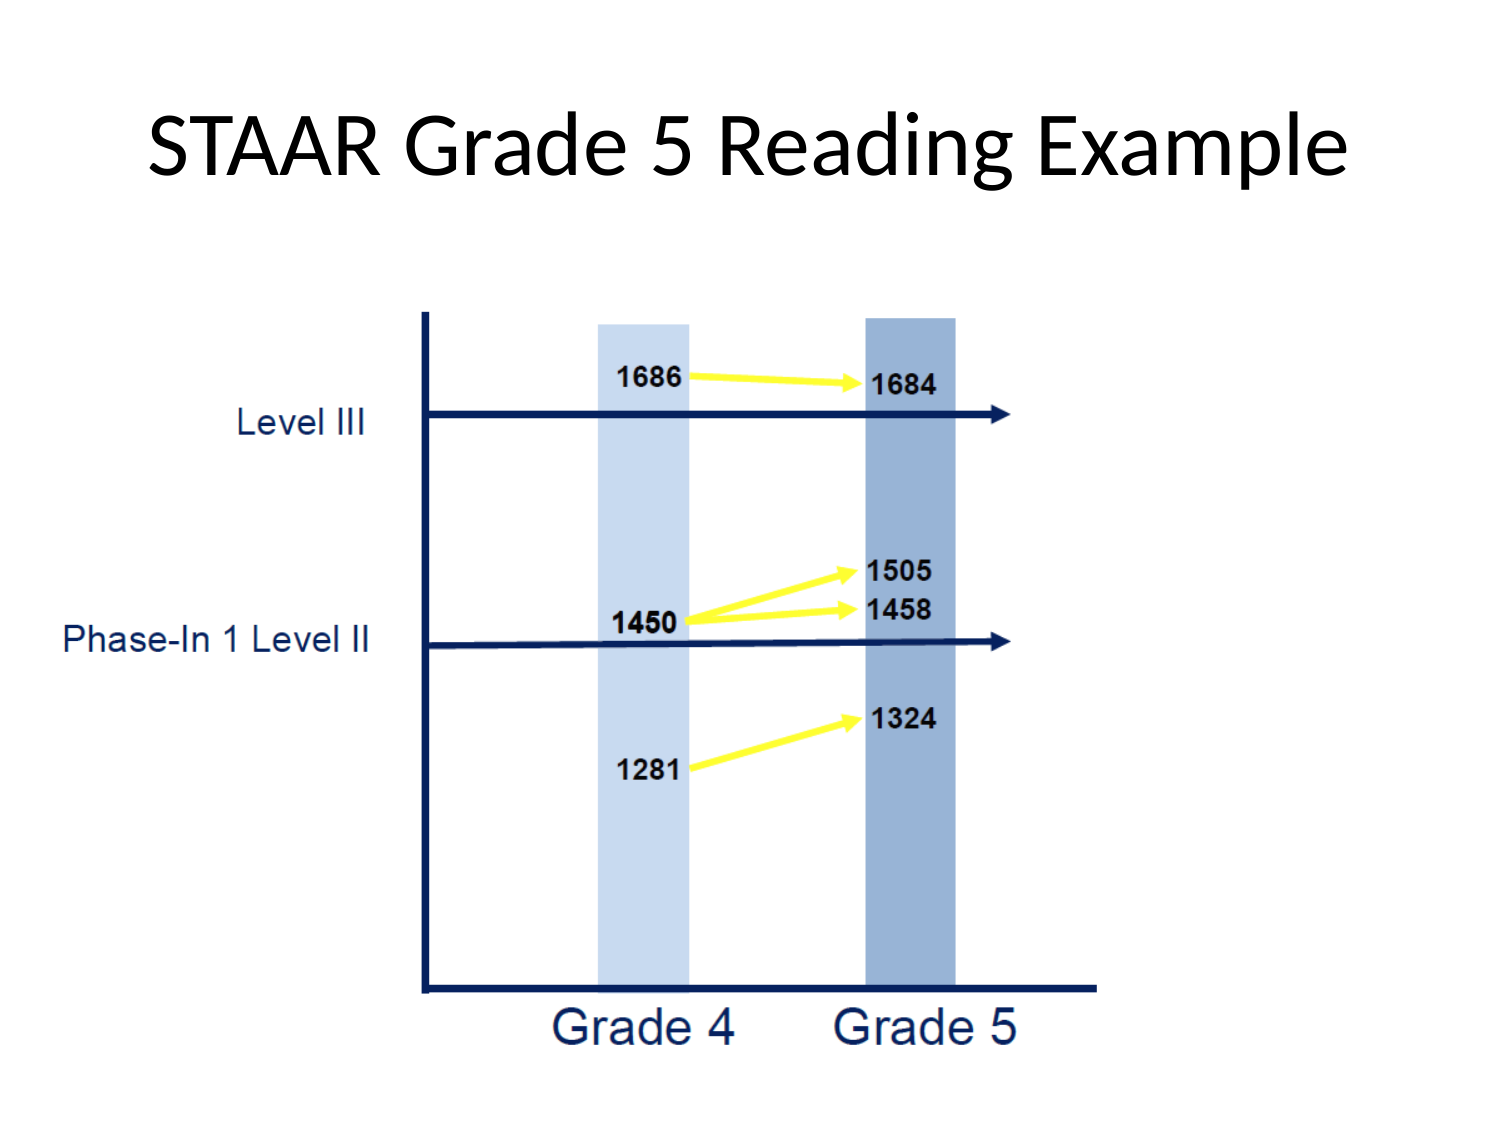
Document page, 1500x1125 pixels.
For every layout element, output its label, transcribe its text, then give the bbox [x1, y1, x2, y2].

picture [402, 287, 1102, 1065]
title STAAR Grade 5 Reading Example [75, 45, 1425, 233]
picture [24, 357, 383, 734]
